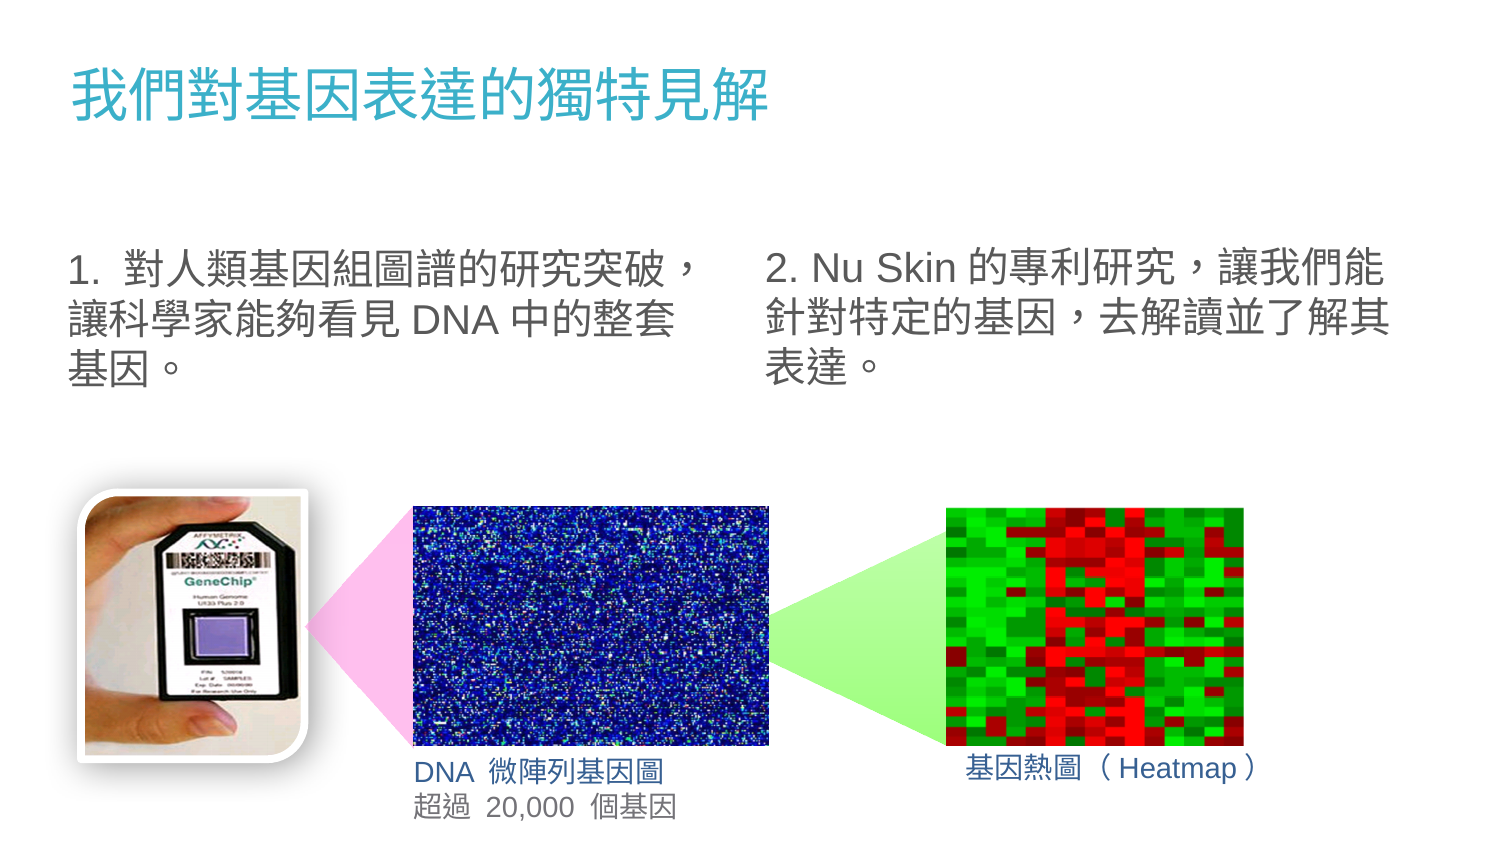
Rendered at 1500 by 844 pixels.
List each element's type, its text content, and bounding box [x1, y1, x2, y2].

text_box 2. Nu Skin的專利研究，讓我們能針對特定的基因，去解讀並了解其表達。 [750, 233, 1438, 399]
text_box 1. 對人類基因組圖譜的研究突破，讓科學家能夠看見DNA中的整套基因。 [52, 235, 696, 400]
text_box [78, 490, 307, 762]
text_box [946, 506, 1484, 828]
text_box [819, 530, 941, 745]
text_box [304, 504, 815, 832]
title 我們對基因表達的獨特見解 [70, 57, 1500, 199]
